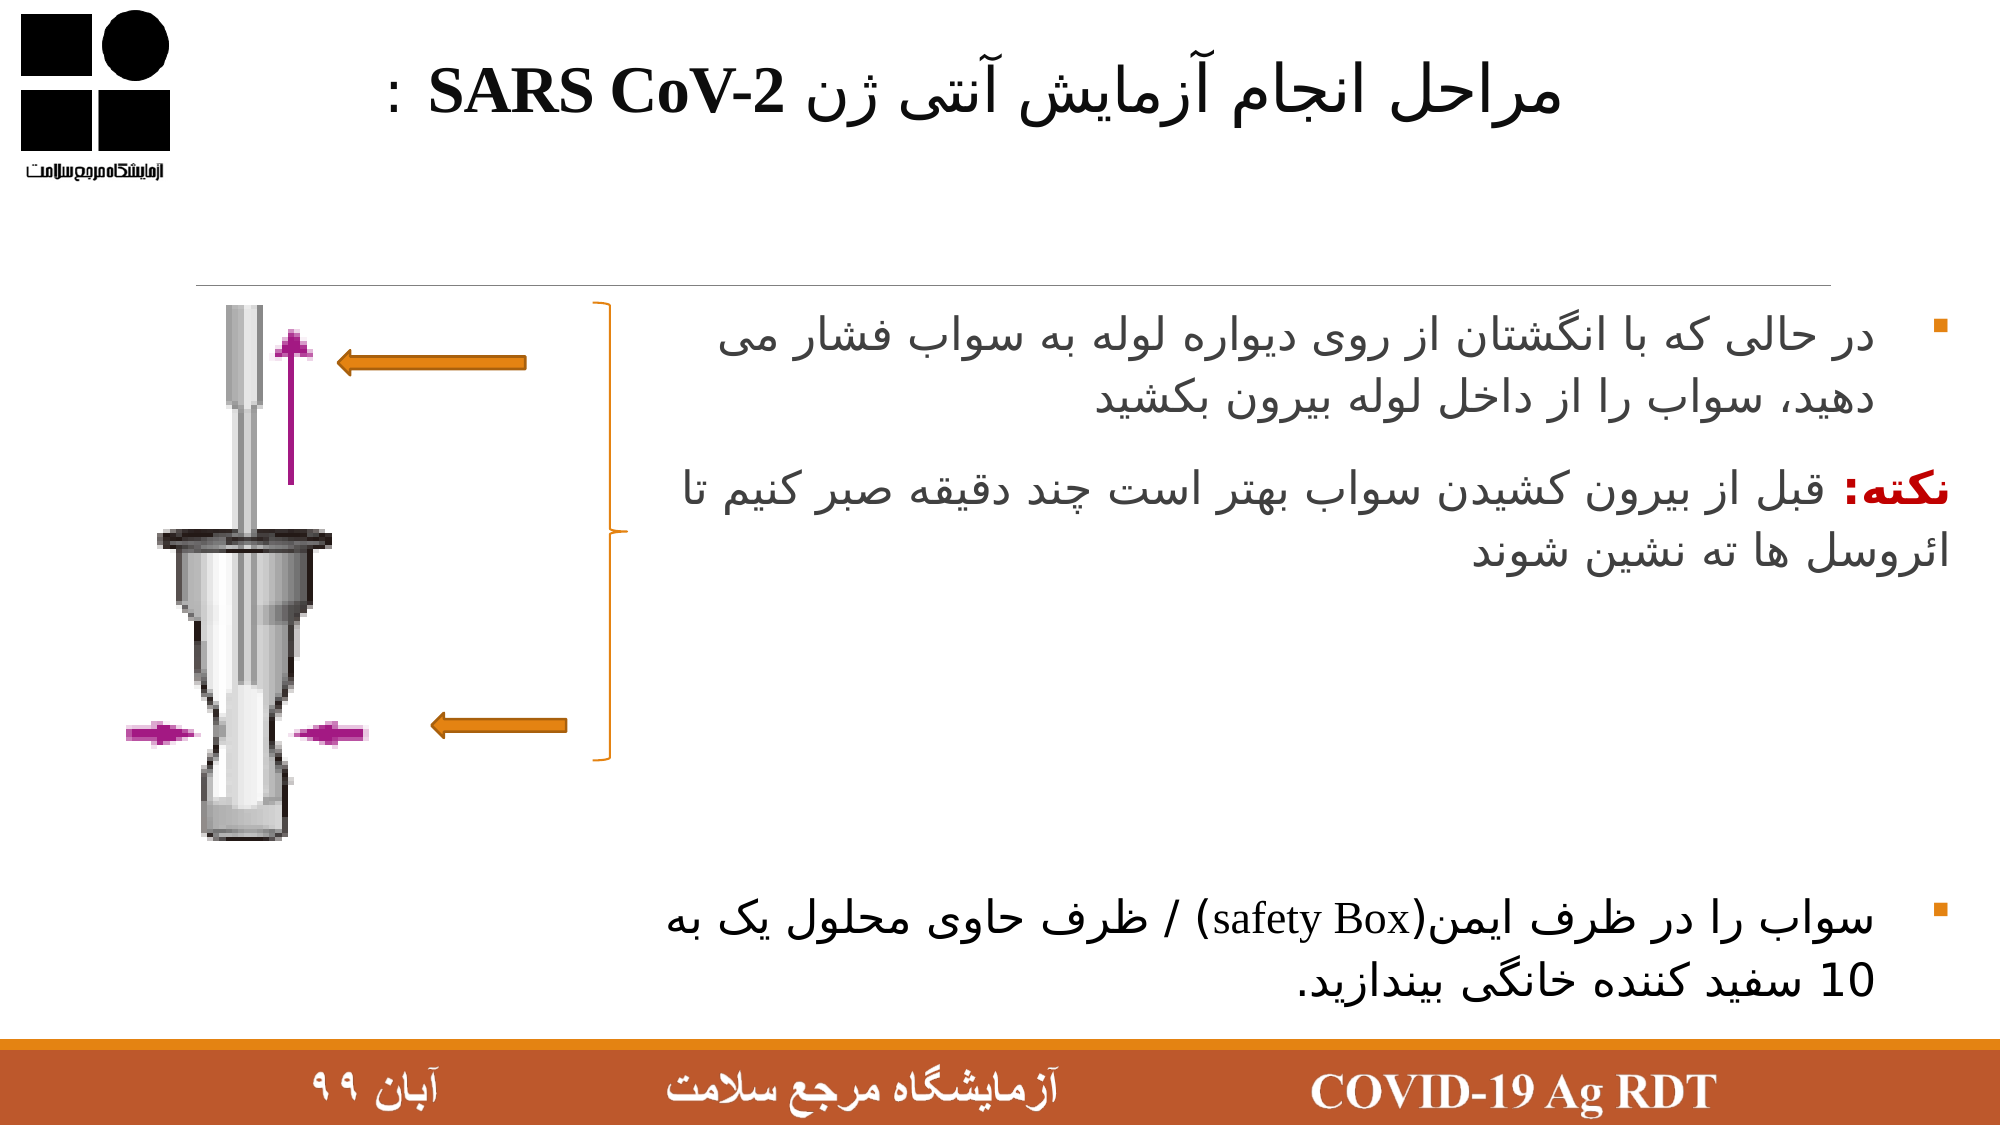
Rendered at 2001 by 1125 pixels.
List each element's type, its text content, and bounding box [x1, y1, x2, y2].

text_box [440, 711, 568, 740]
picture [10, 0, 176, 191]
text_box [440, 355, 527, 371]
picture [89, 288, 432, 861]
text_box [592, 301, 629, 762]
text_box مراحل انجام آزمایش آنتی ژن SARS CoV-2 : [299, 33, 1650, 221]
picture [95, 1044, 1940, 1125]
list در حالی که با انگشتان از روی دیواره لوله به سواب فشار می دهید، سواب را از داخل لوله بیرون بکشید نکته: قبل از بيرون کشيدن سواب بهتر است چند دقيقه صبر کنيم تا ائروسل ها ته نشين شوند سواب را در ظرف ایمن(safety Box) / ظرف حاوی محلول یک به 10 سفید کننده خانگی بیندازید. [610, 289, 1952, 1032]
